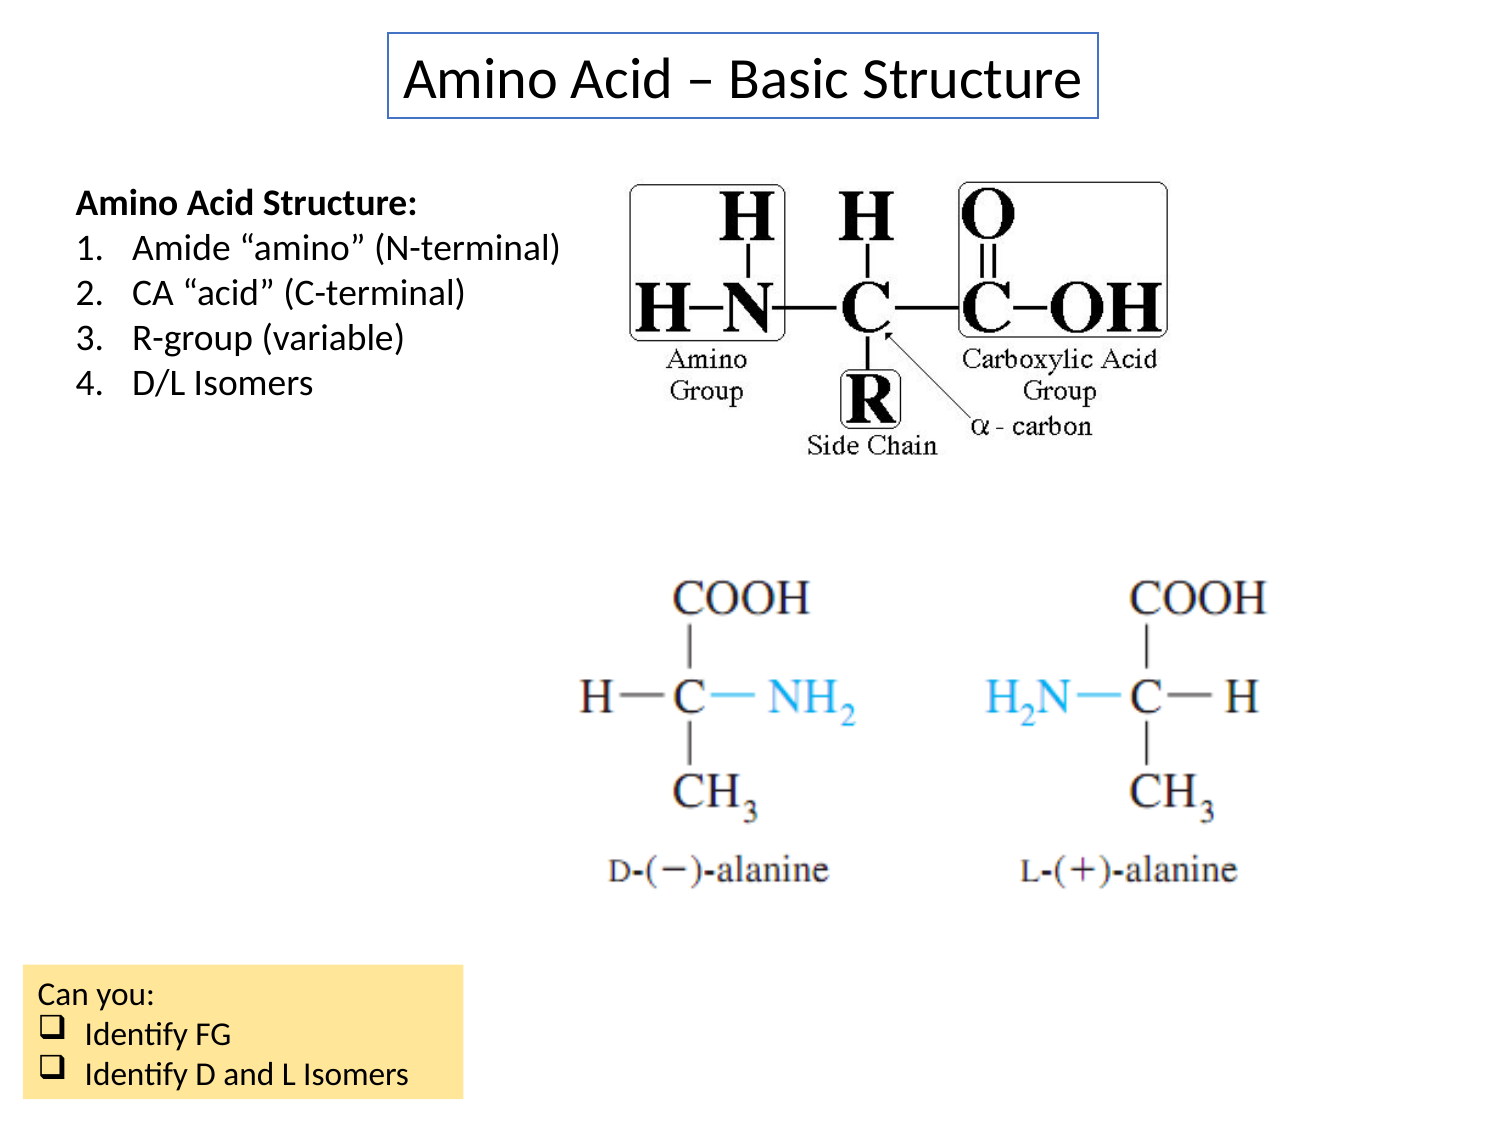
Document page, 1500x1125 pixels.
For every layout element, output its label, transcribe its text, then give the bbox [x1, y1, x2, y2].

picture [619, 150, 1181, 455]
text_box Amino Acid Structure: Amide “amino” (N-terminal) CA “acid” (C-terminal) R-group (variable) D/L Isomers [60, 170, 577, 411]
picture [521, 553, 1306, 915]
text_box Amino Acid – Basic Structure [387, 32, 1099, 119]
text_box Can you: Identify FG Identify D and L Isomers [22, 964, 464, 1100]
